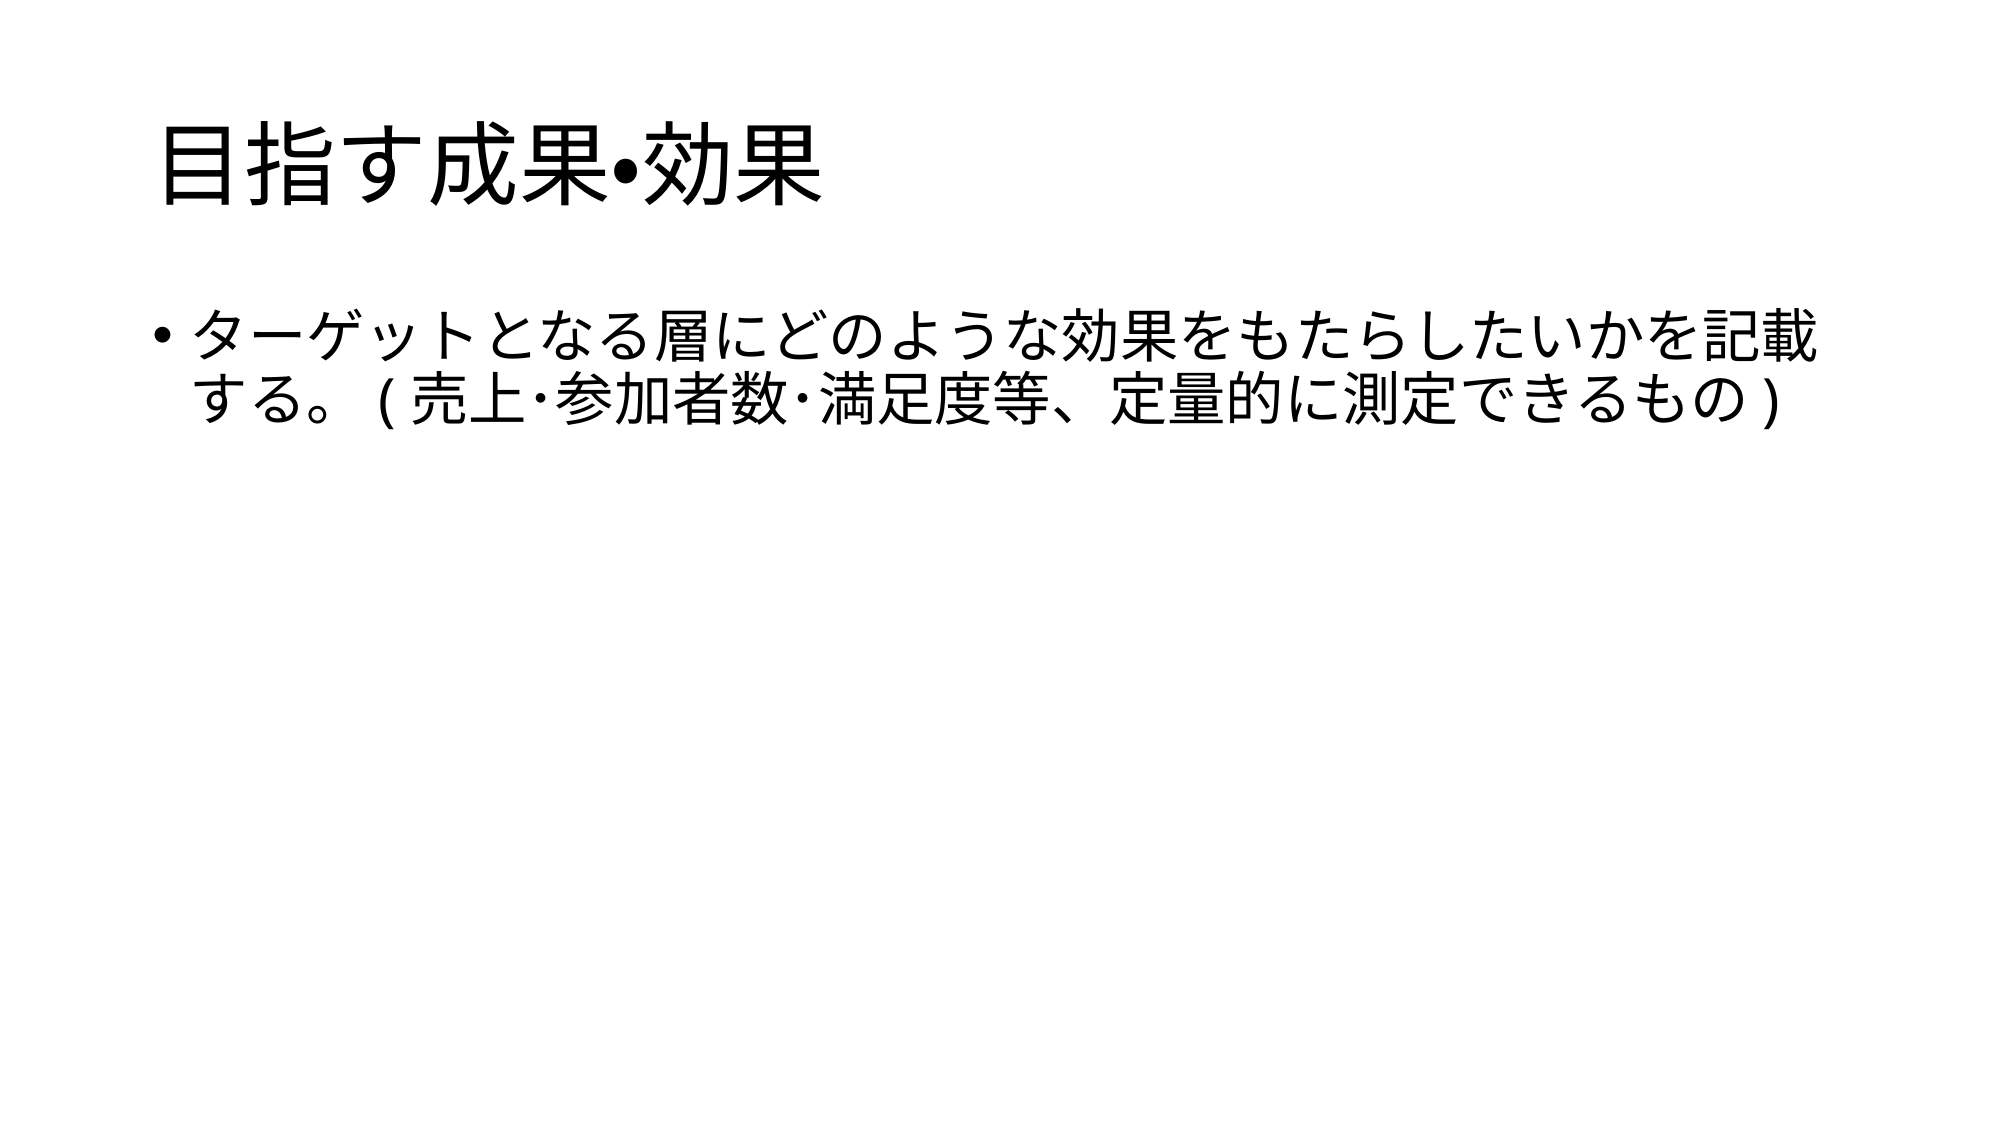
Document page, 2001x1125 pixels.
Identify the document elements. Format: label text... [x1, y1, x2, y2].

title 目指す成果・効果 [137, 59, 1863, 278]
list ターゲットとなる層にどのような効果をもたらしたいかを記載する。(売上･参加者数･満足度等、定量的に測定できるもの) [137, 299, 1863, 1014]
